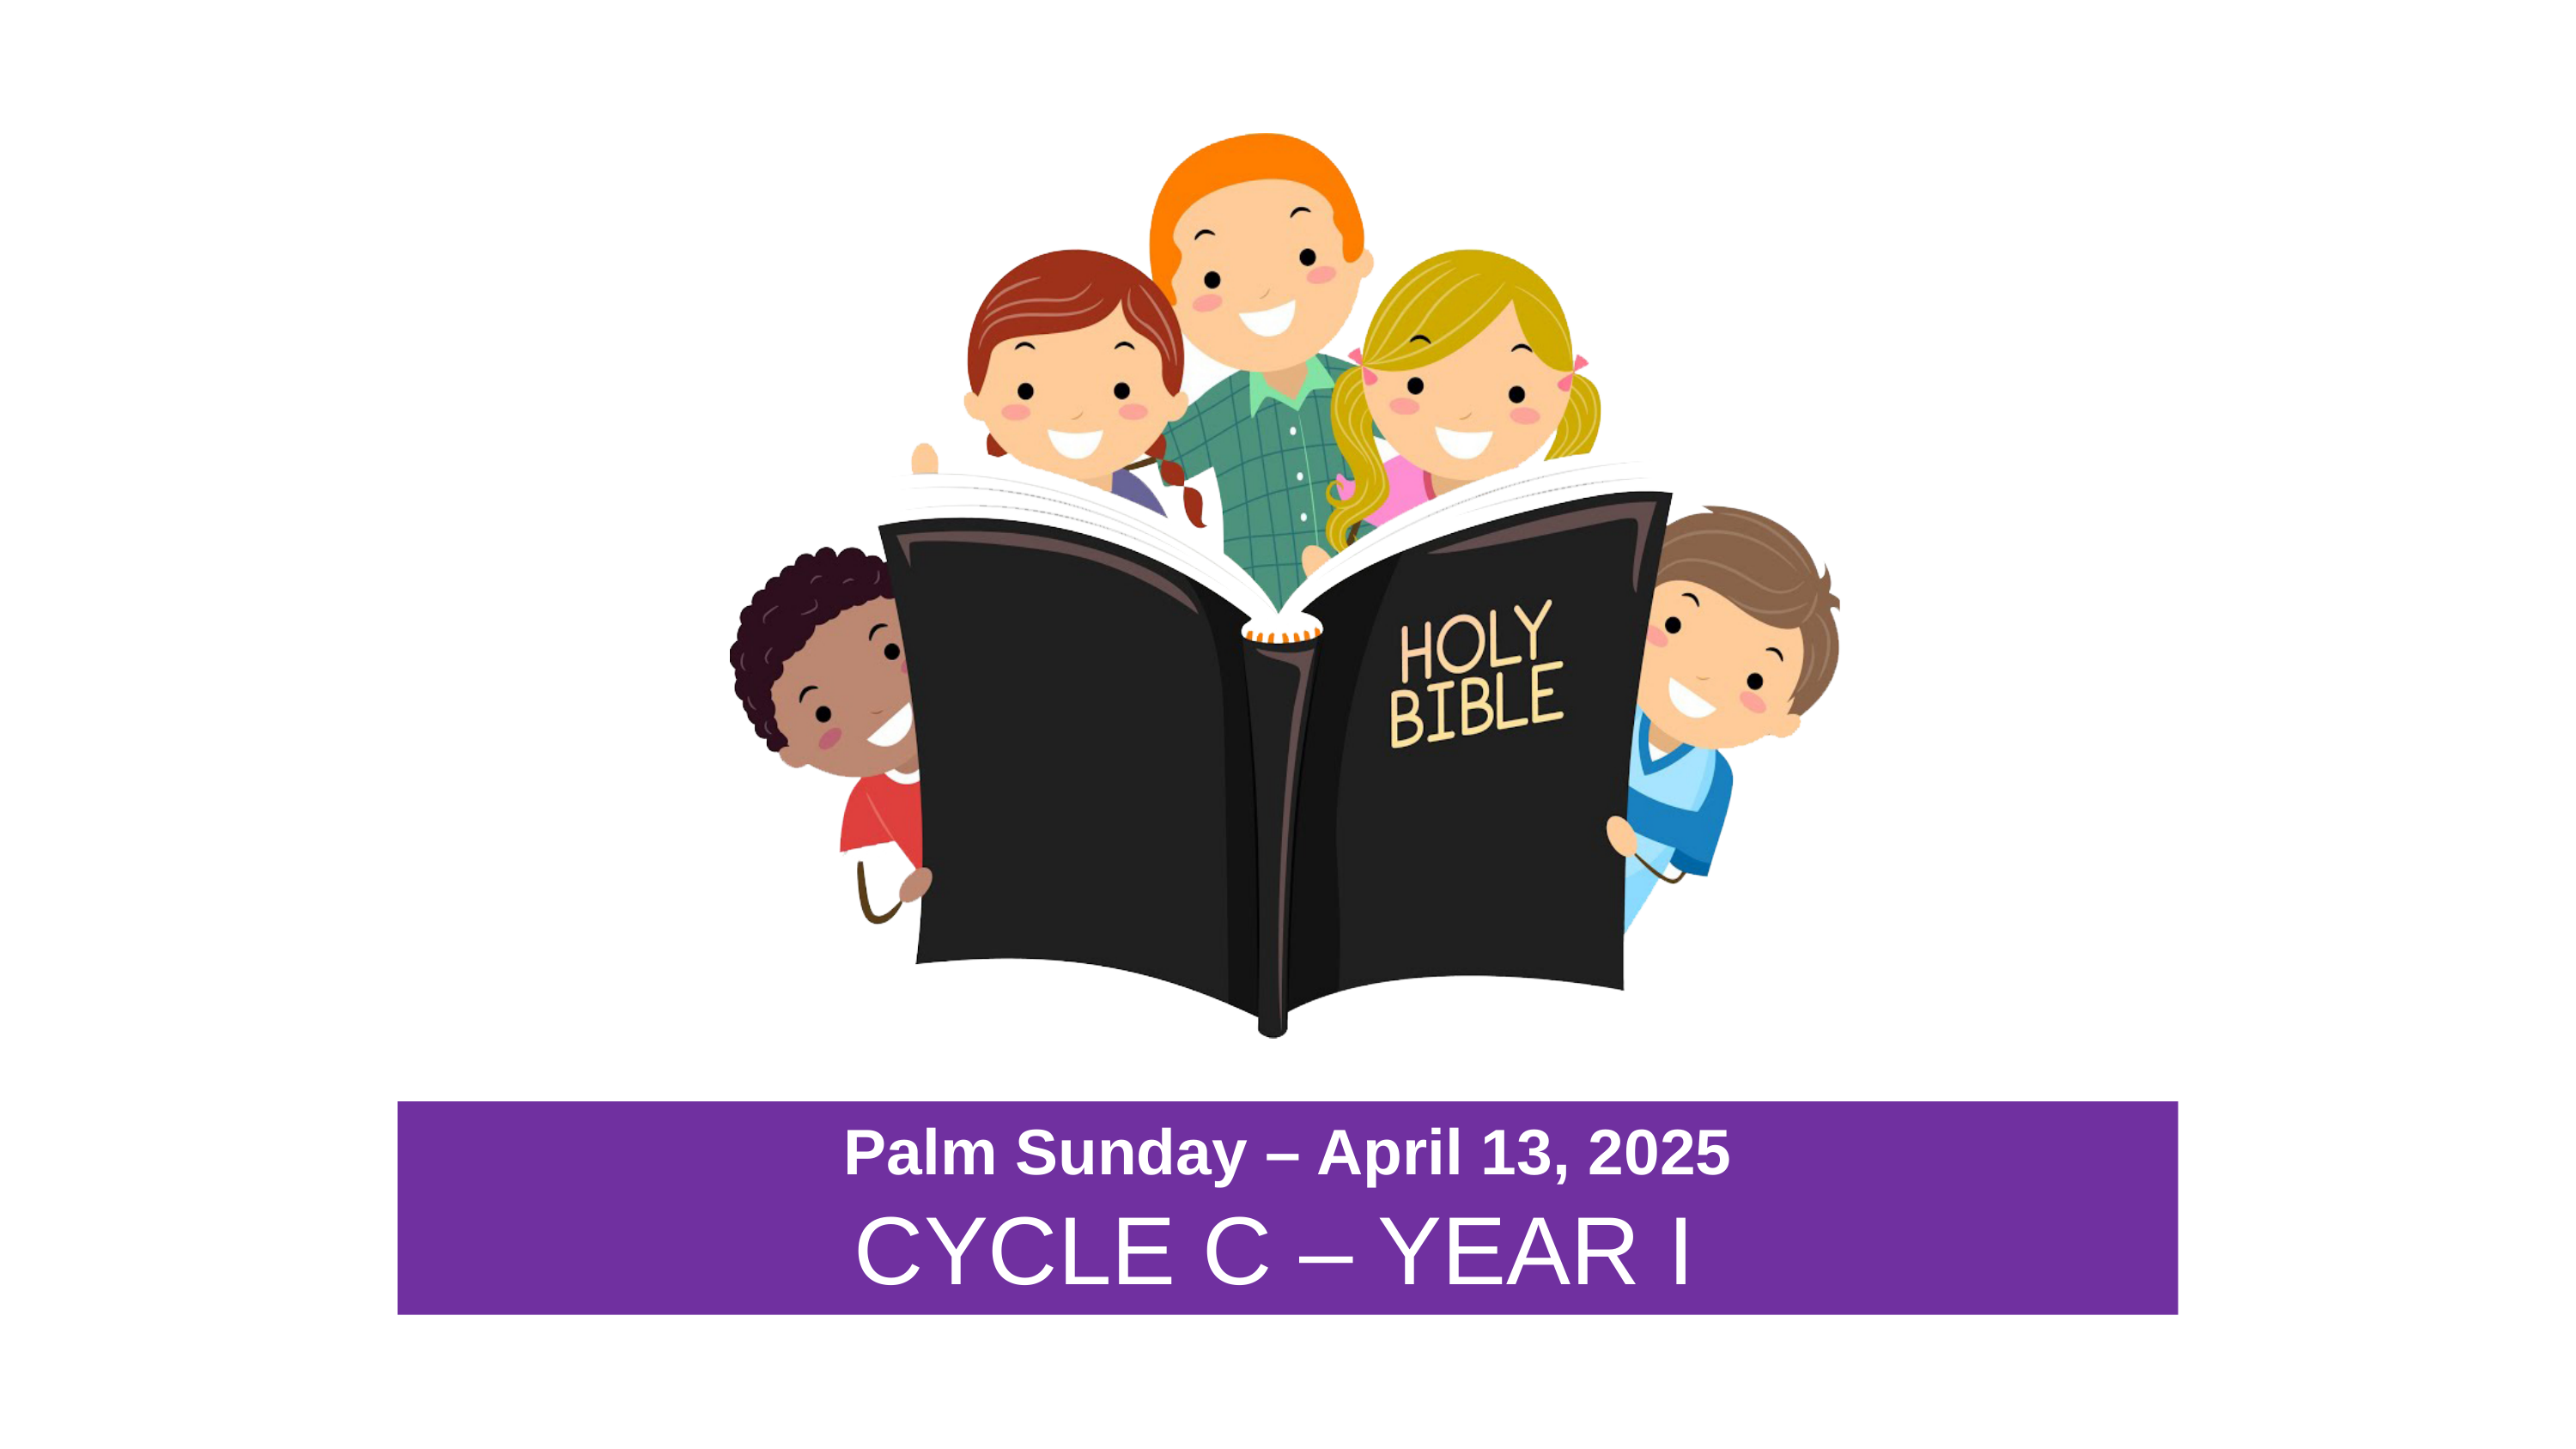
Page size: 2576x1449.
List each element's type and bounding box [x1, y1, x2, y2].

text_box [397, 133, 2178, 1316]
